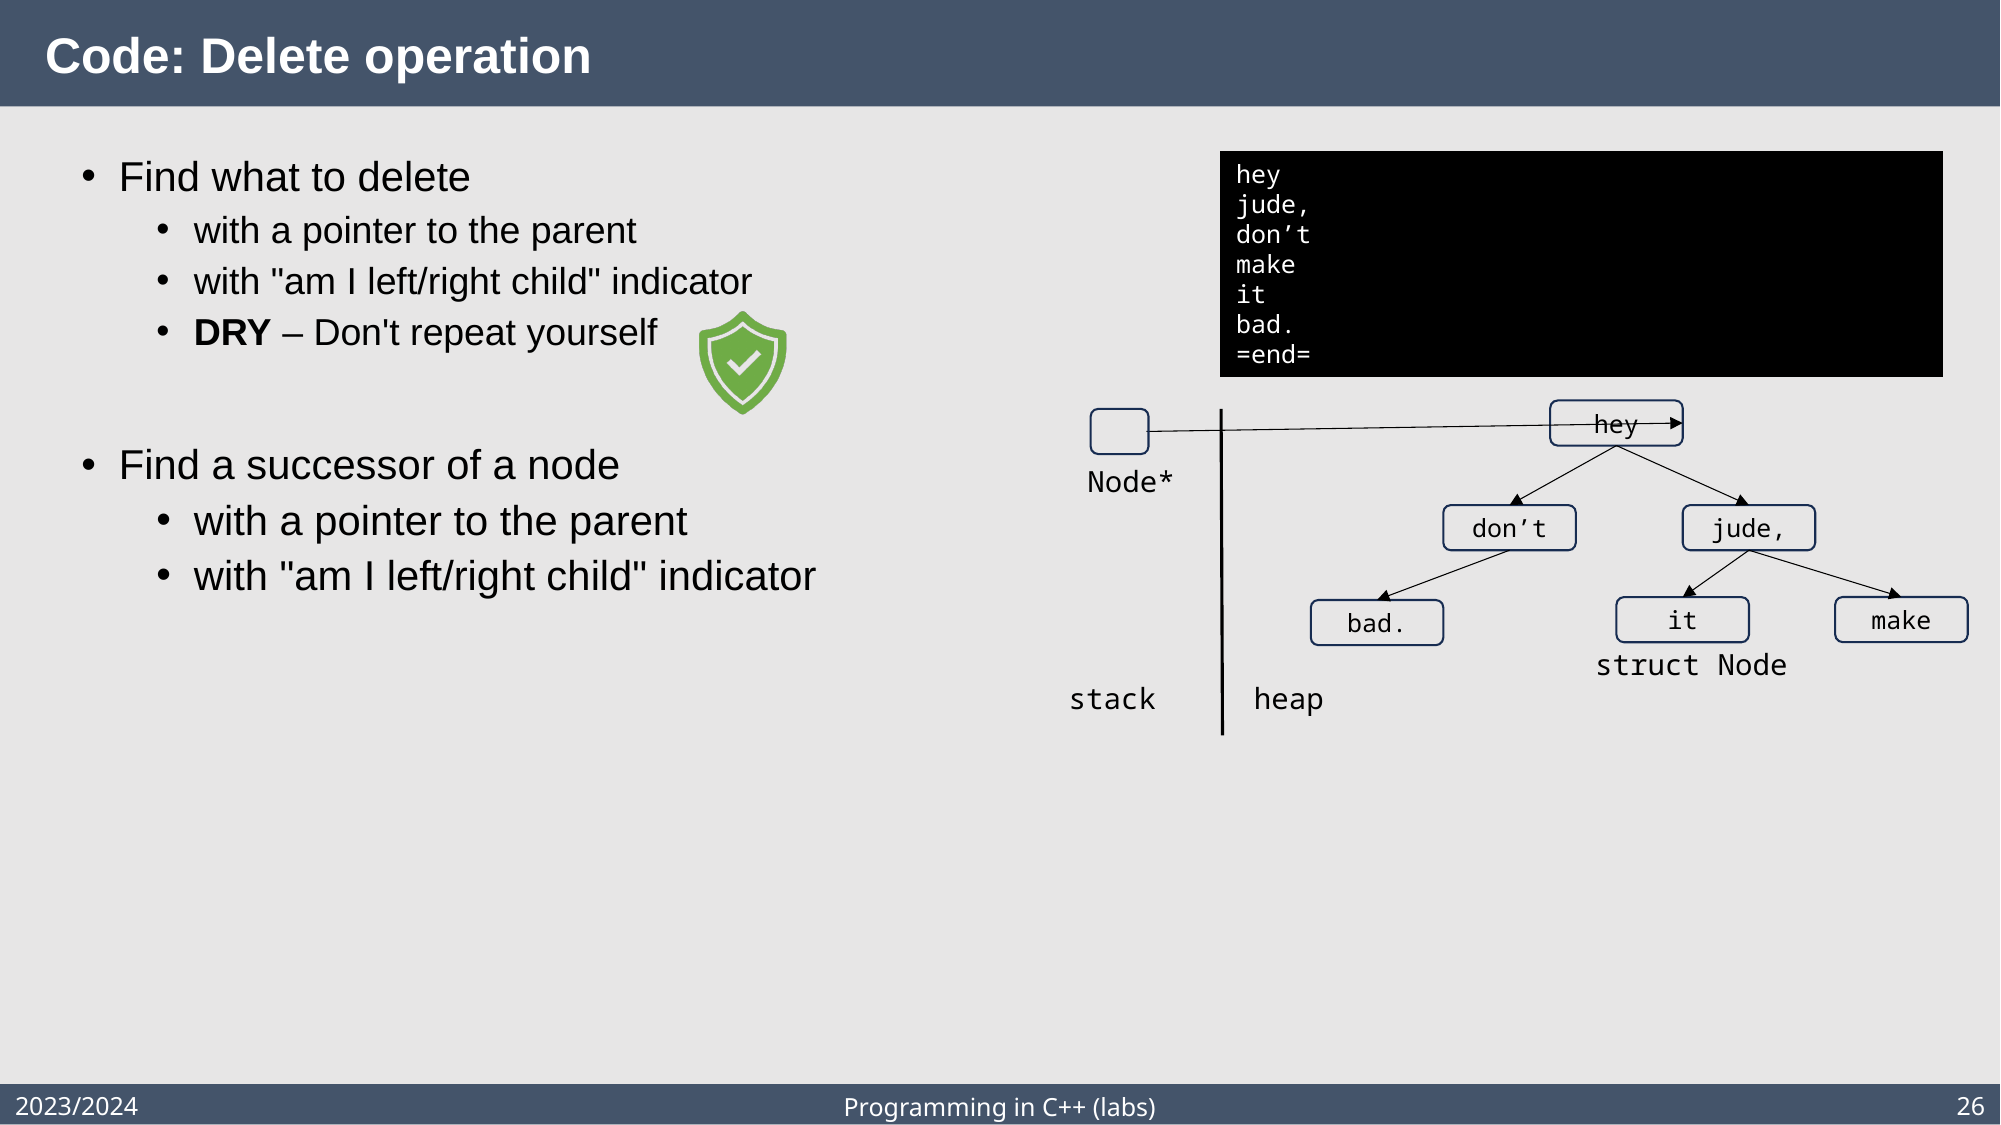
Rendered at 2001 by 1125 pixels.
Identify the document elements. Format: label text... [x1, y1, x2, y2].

picture [681, 301, 804, 423]
text_box don’t [1443, 505, 1576, 551]
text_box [1223, 423, 1551, 432]
text_box heap [1239, 672, 1339, 723]
title Code: Delete operation [0, 0, 2000, 107]
text_box jude, [1682, 505, 1816, 550]
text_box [1617, 445, 1749, 506]
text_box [1748, 550, 1902, 597]
text_box Node* [1072, 456, 1190, 507]
text_box struct Node [1580, 639, 1803, 689]
text_box 26 [1550, 1082, 2000, 1124]
text_box hey jude, don’t make it bad. =end= [1221, 151, 1943, 376]
text_box hey [1550, 424, 1683, 445]
text_box it [1616, 597, 1749, 639]
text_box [1146, 423, 1221, 432]
text_box make [1835, 596, 1968, 643]
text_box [1682, 550, 1749, 598]
text_box Programming in C++ (labs) [662, 1084, 1338, 1125]
text_box [1090, 408, 1149, 455]
text_box bad. [1310, 600, 1444, 646]
text_box hey [1550, 400, 1683, 424]
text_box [1509, 445, 1617, 506]
list Find what to delete with a pointer to the parent with "am I left/right child" indicator DRY – Don't repeat yourself Find a successor of a node with a pointer to the parent with "am I left/right child" indicator [66, 148, 972, 1040]
text_box 2023/2024 [0, 1082, 450, 1124]
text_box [1377, 550, 1510, 600]
text_box stack [1053, 672, 1171, 723]
